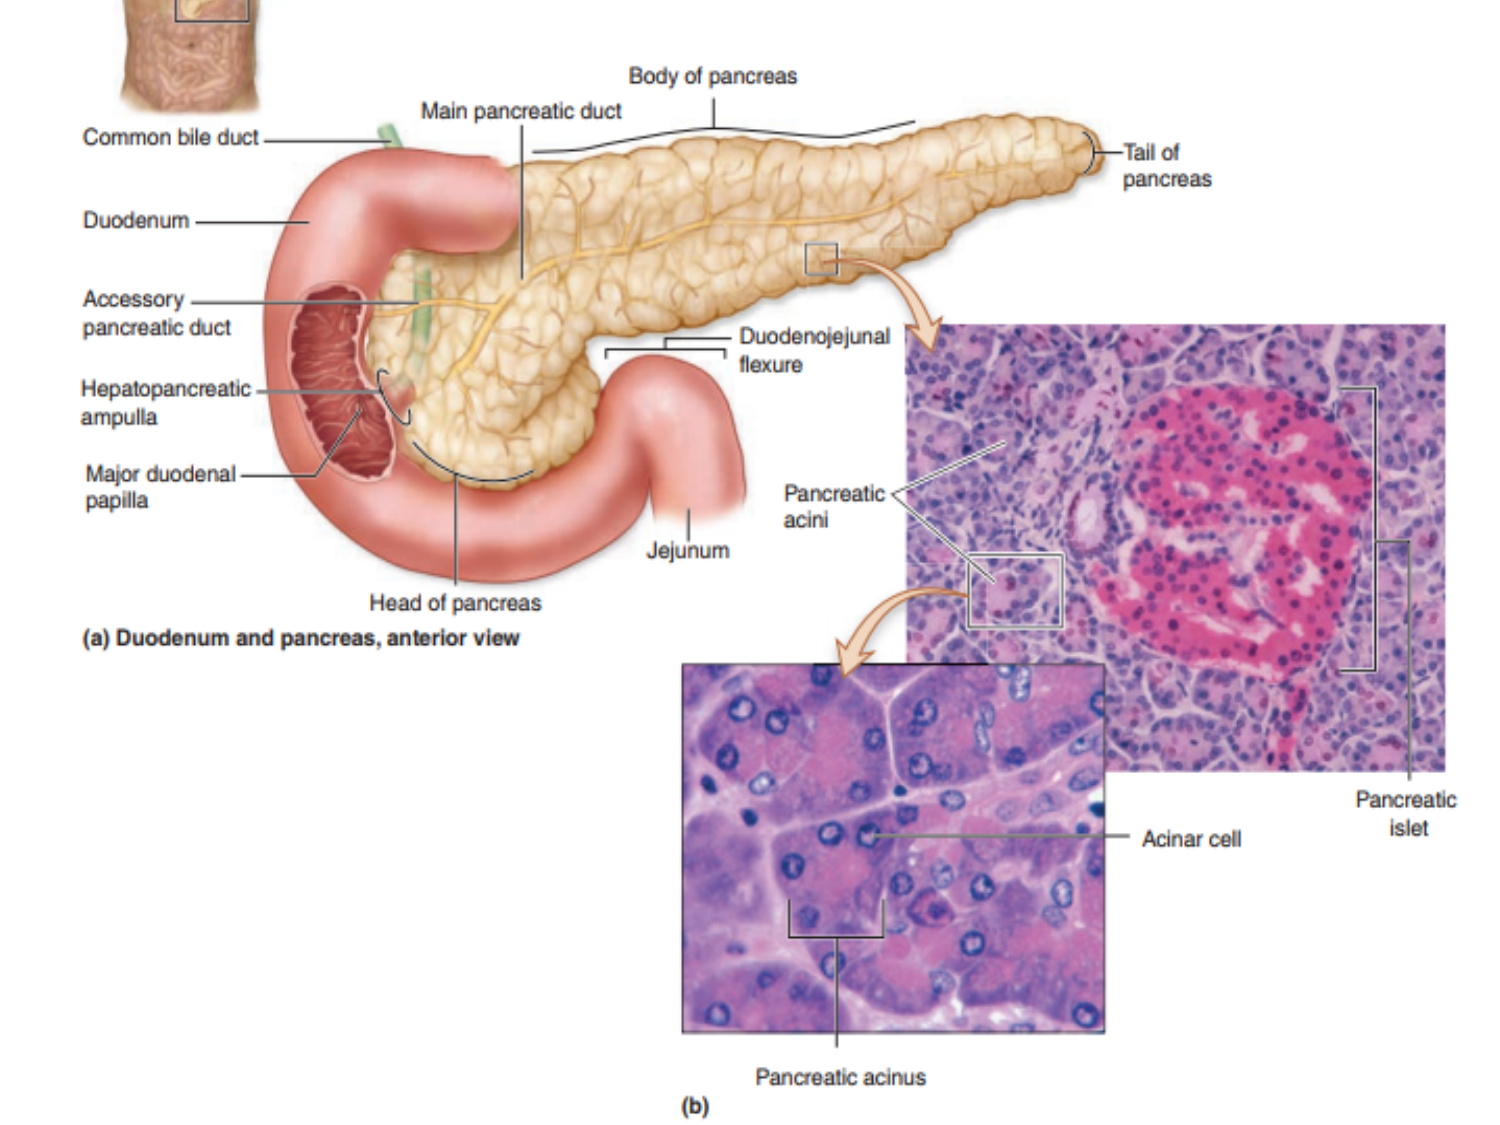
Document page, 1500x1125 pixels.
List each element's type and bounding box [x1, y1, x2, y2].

list [0, 0, 1500, 1125]
